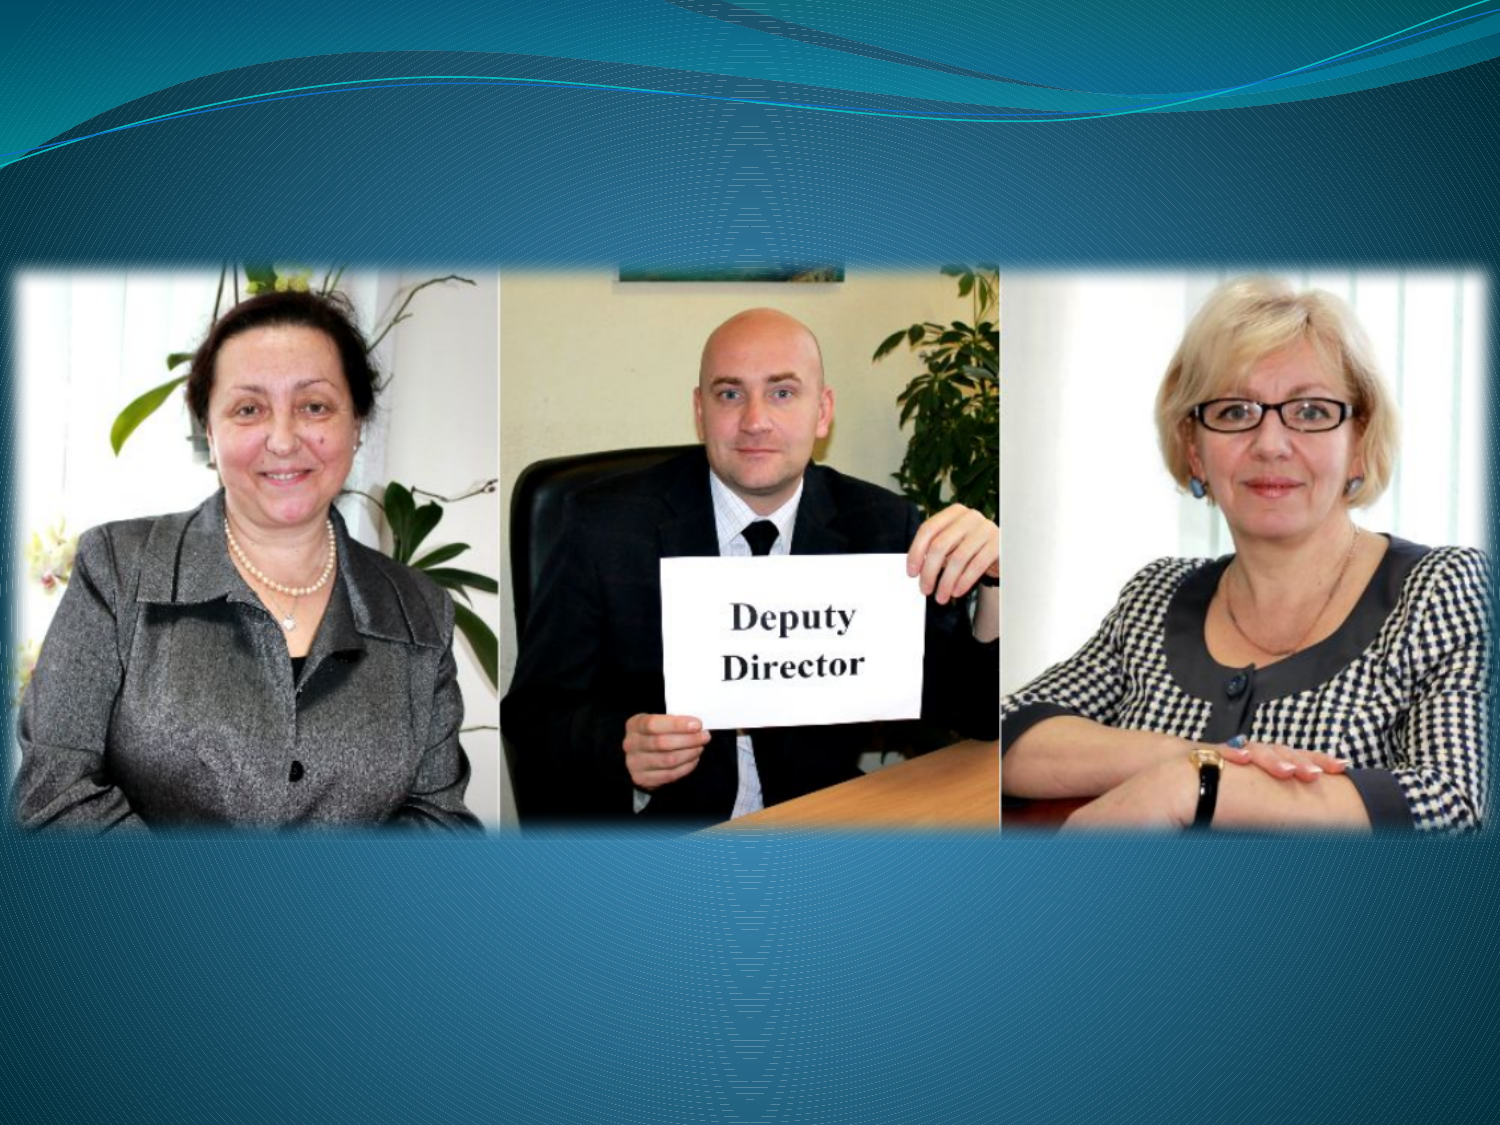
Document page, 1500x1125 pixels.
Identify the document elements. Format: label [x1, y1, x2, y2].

picture [0, 255, 1500, 843]
